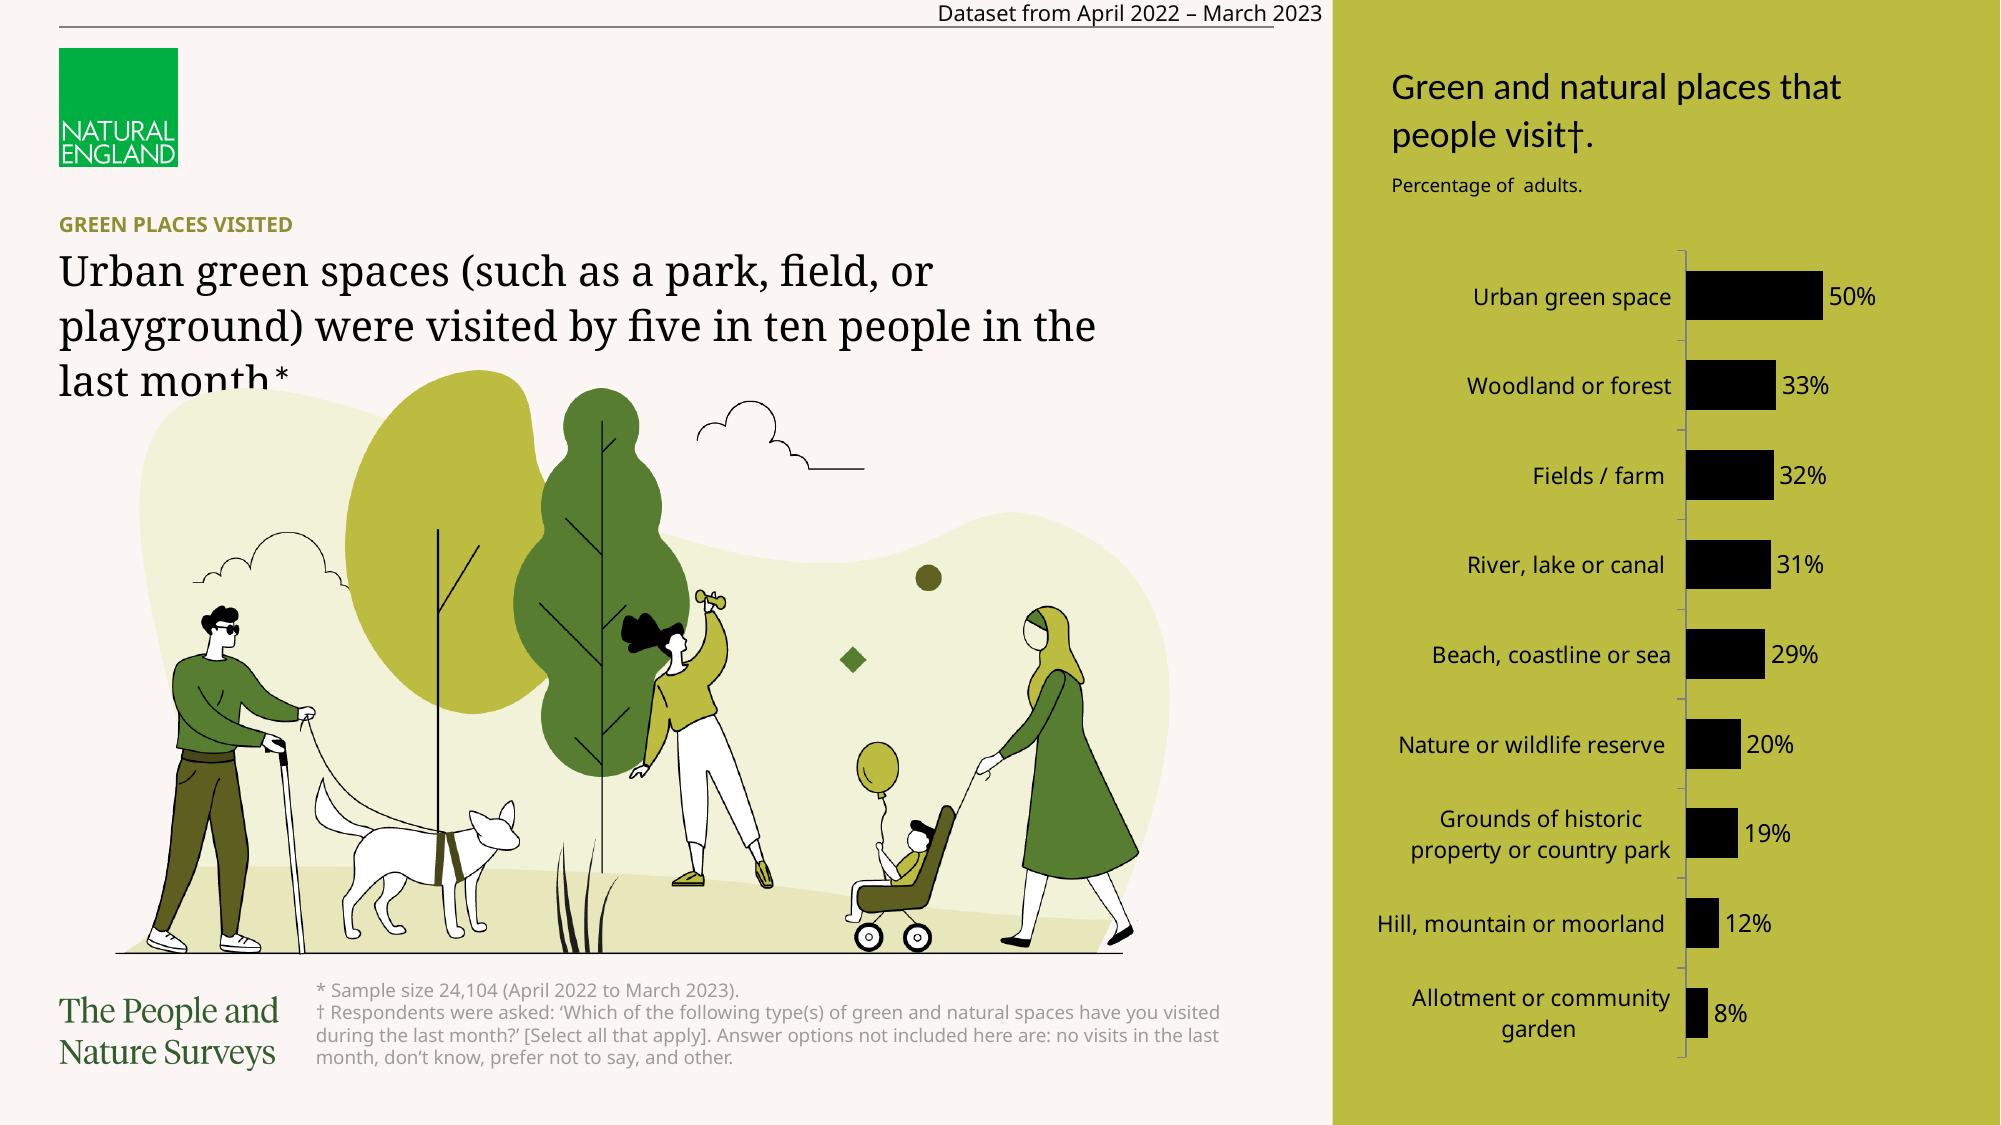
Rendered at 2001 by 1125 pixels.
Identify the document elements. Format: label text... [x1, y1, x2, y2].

title GREEN PLACES VISITED [59, 214, 1274, 244]
picture [59, 996, 279, 1071]
list Green and natural places that people visit†. Percentage of adults. [1332, 0, 2000, 1125]
chart [1376, 228, 1964, 1074]
picture [59, 48, 178, 167]
list Urban green spaces (such as a park, field, or playground) were visited by five in ten people in the last month* [59, 239, 1139, 878]
text_box Dataset from April 2022 – March 2023 [538, 0, 1324, 27]
picture [114, 370, 1170, 955]
footer * Sample size 24,104 (April 2022 to March 2023). † Respondents were asked: ‘Which of the following type(s) of green and natural spaces have you visited during the last month?’ [Select all that apply]. Answer options not included here are: no visits in the last month, don’t know, prefer not to say, and other. [315, 977, 1274, 1069]
